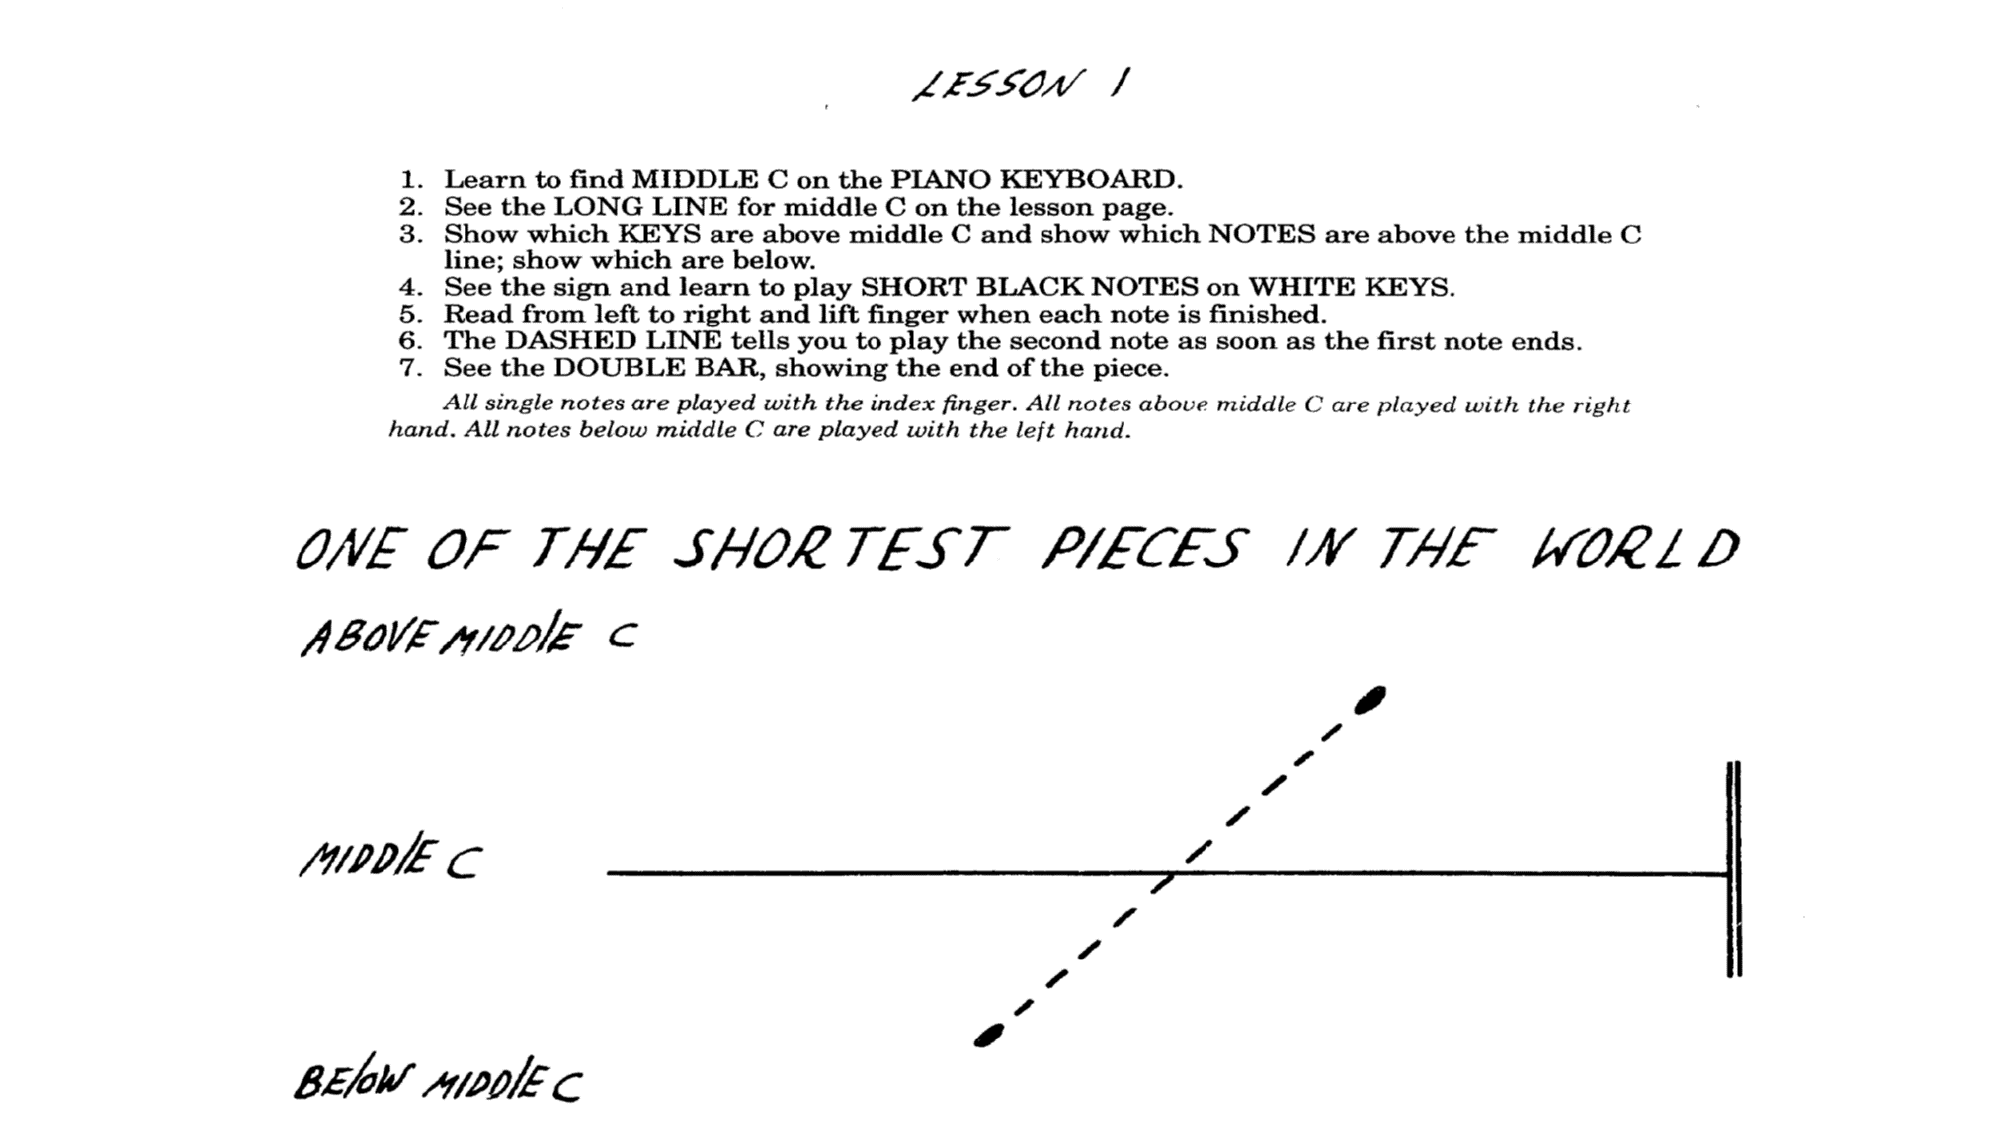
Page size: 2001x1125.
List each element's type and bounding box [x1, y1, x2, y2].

list [137, 6, 1863, 1118]
